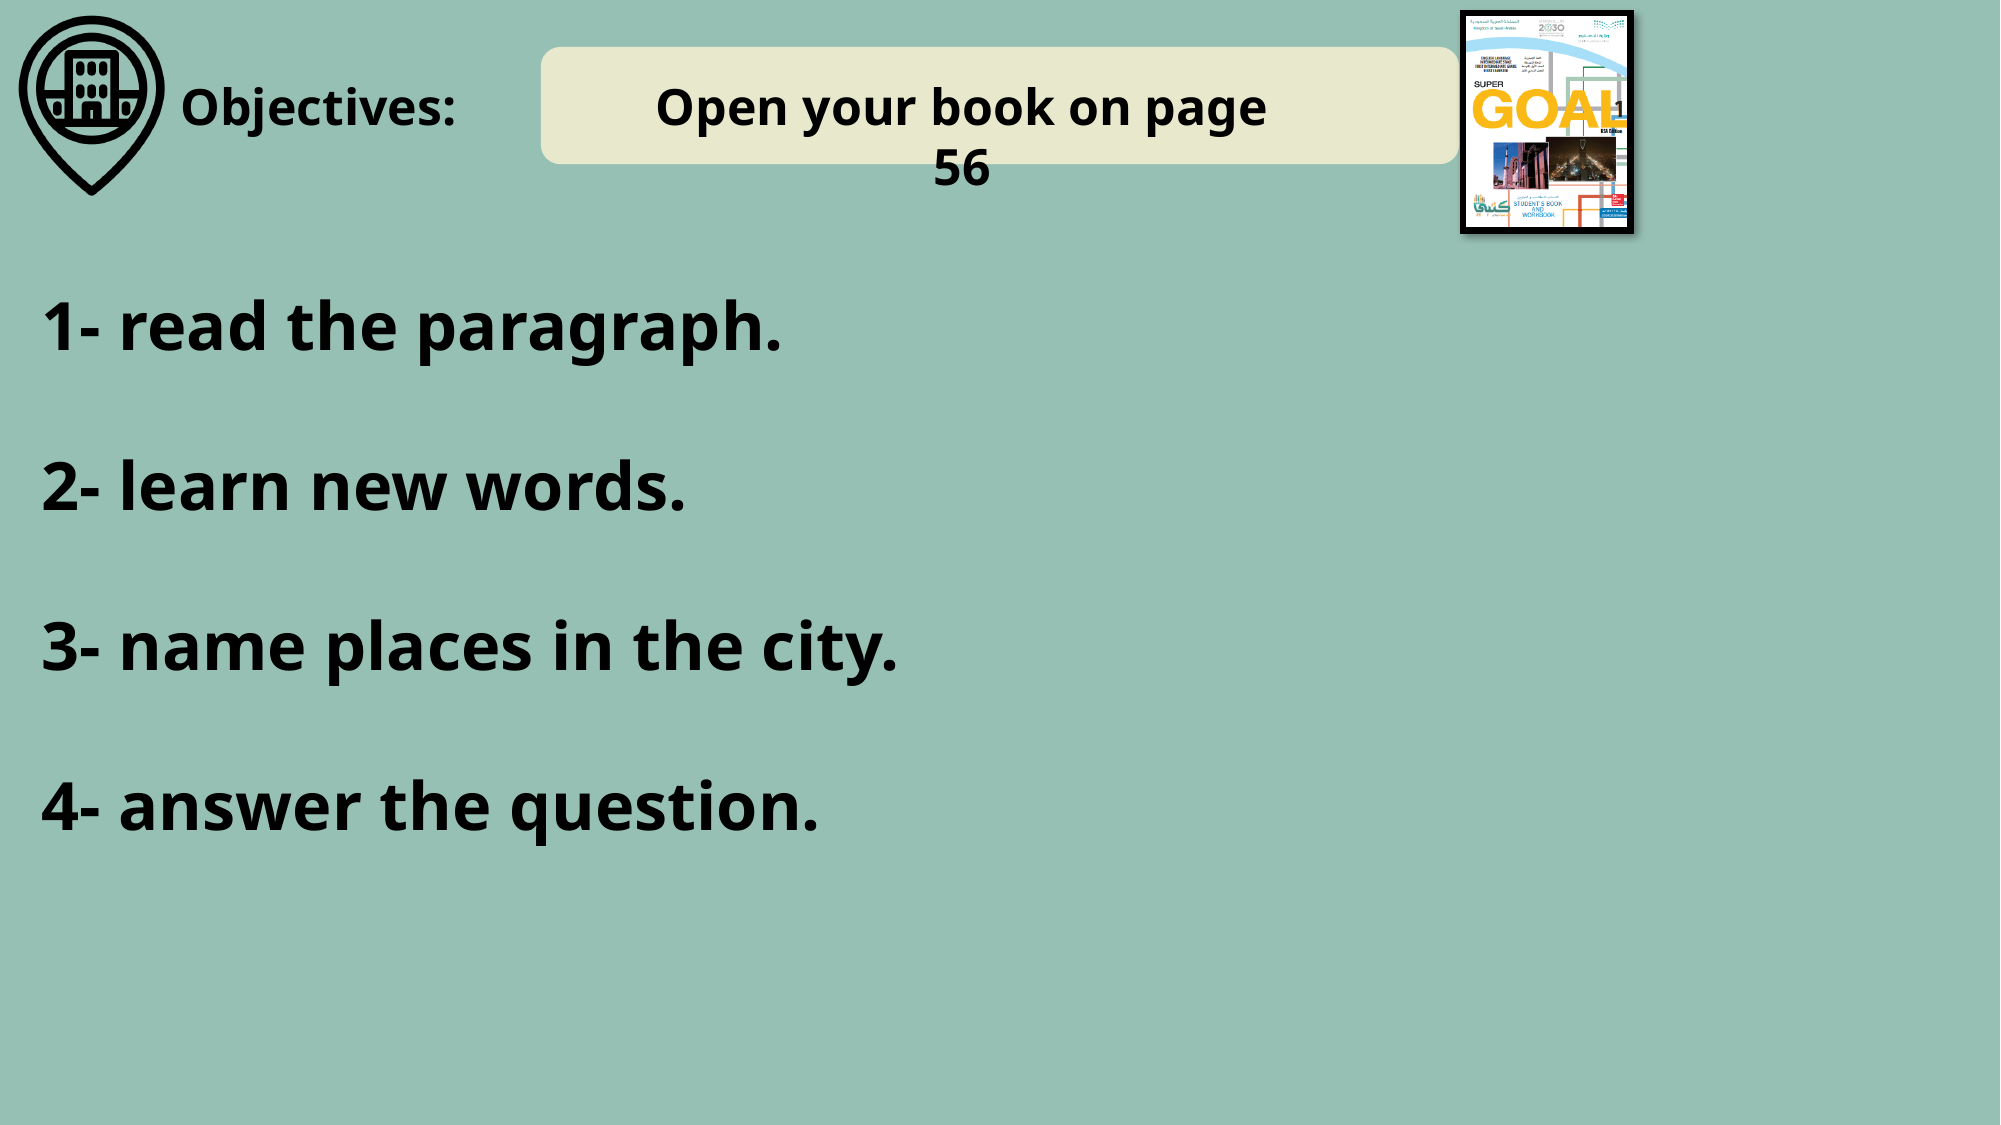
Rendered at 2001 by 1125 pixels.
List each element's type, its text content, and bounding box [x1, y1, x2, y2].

text_box 1- read the paragraph. 2- learn new words. 3- name places in the city. 4- answer the question. [26, 276, 969, 851]
text_box Open your book on page 56 [630, 68, 1295, 203]
text_box [539, 45, 1458, 166]
text_box Objectives: [183, 68, 539, 143]
picture [0, 14, 183, 197]
picture [1465, 16, 1628, 228]
